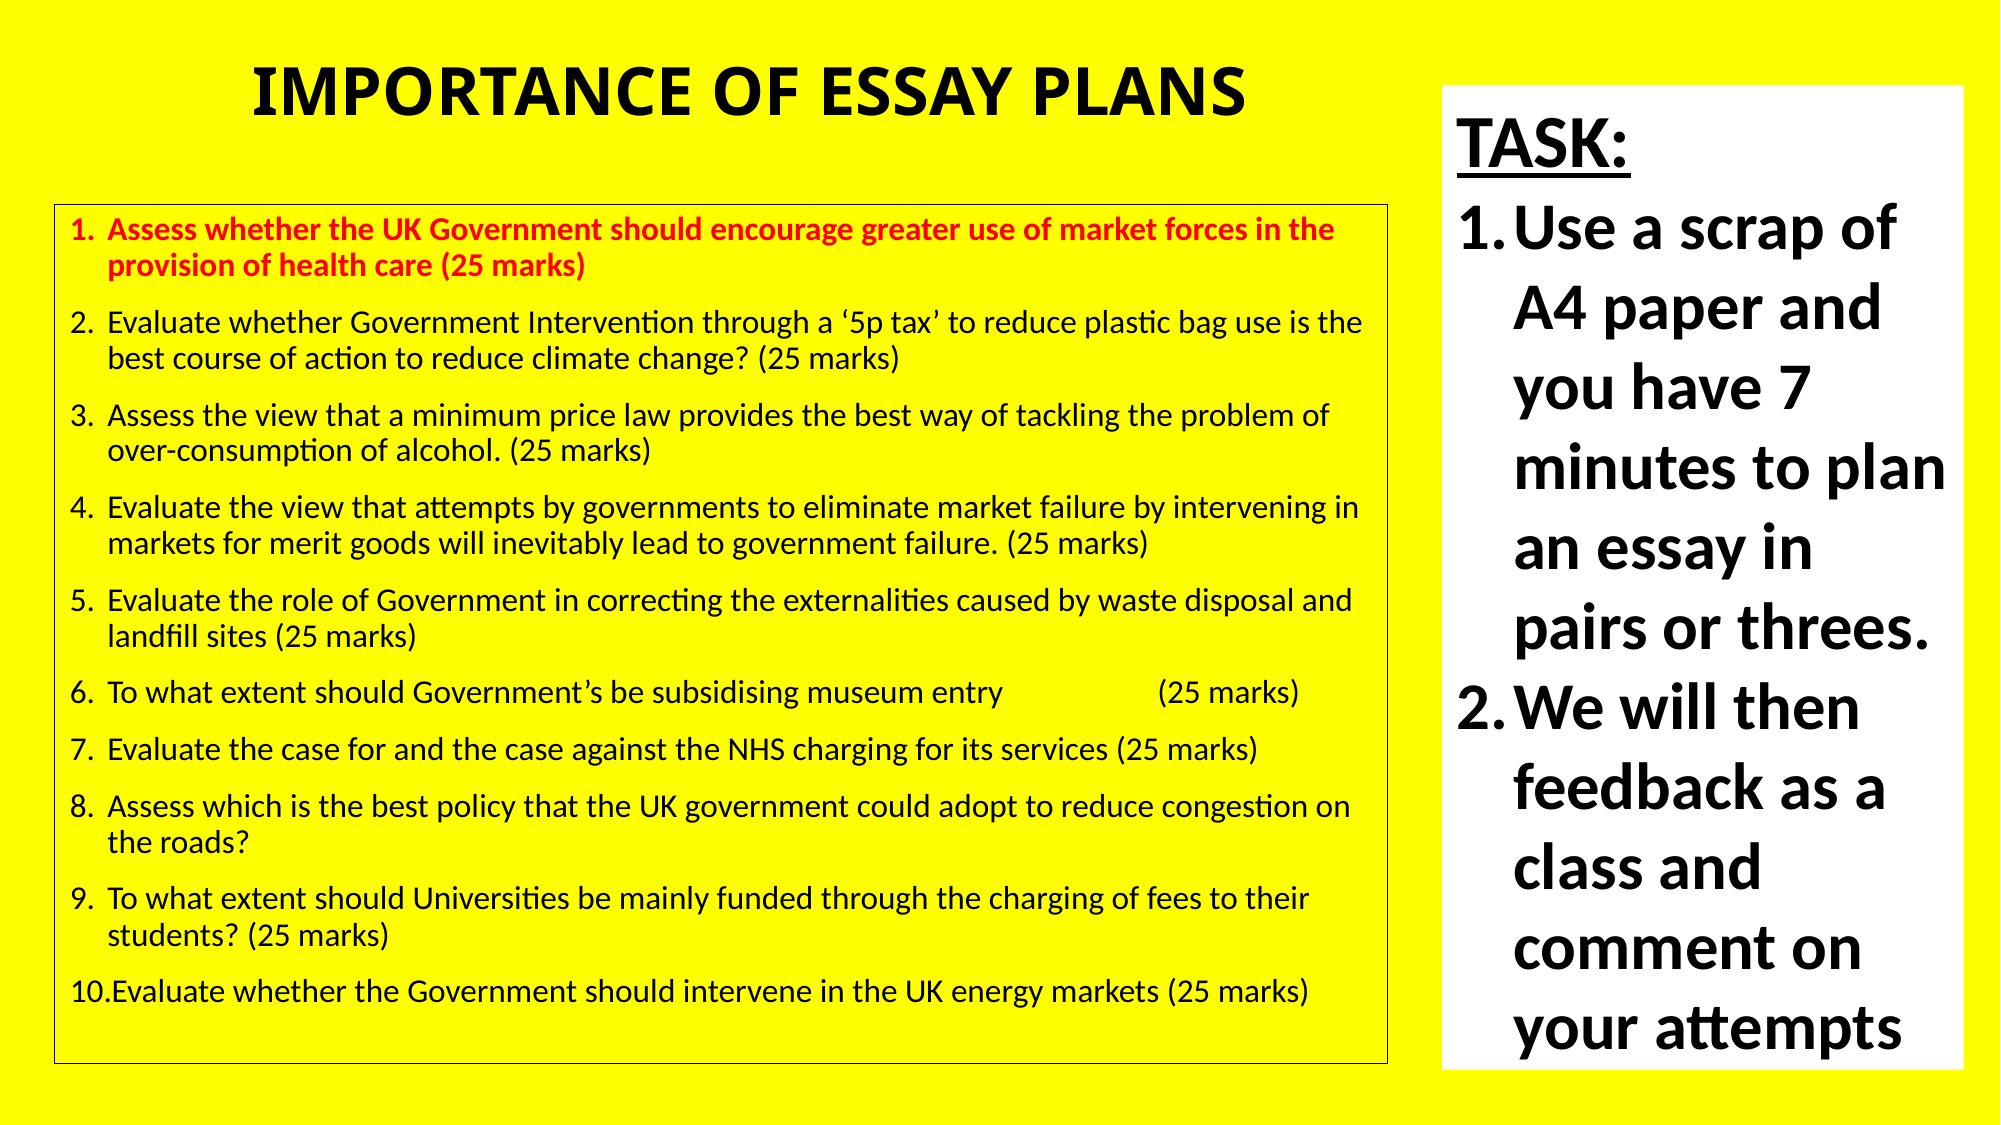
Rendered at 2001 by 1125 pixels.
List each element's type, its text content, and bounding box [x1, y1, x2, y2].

list Assess whether the UK Government should encourage greater use of market forces in the provision of health care (25 marks) Evaluate whether Government Intervention through a ‘5p tax’ to reduce plastic bag use is the best course of action to reduce climate change? (25 marks) Assess the view that a minimum price law provides the best way of tackling the problem of over-consumption of alcohol. (25 marks) Evaluate the view that attempts by governments to eliminate market failure by intervening in markets for merit goods will inevitably lead to government failure. (25 marks) Evaluate the role of Government in correcting the externalities caused by waste disposal and landfill sites (25 marks) To what extent should Government’s be subsidising museum entry (25 marks) Evaluate the case for and the case against the NHS charging for its services (25 marks) Assess which is the best policy that the UK government could adopt to reduce congestion on the roads? To what extent should Universities be mainly funded through the charging of fees to their students? (25 marks) Evaluate whether the Government should intervene in the UK energy markets (25 marks) [54, 204, 1388, 1064]
text_box TASK: Use a scrap of A4 paper and you have 7 minutes to plan an essay in pairs or threes. We will then feedback as a class and comment on your attempts [1442, 85, 1964, 1070]
title IMPORTANCE OF ESSAY PLANS [0, 0, 1500, 188]
